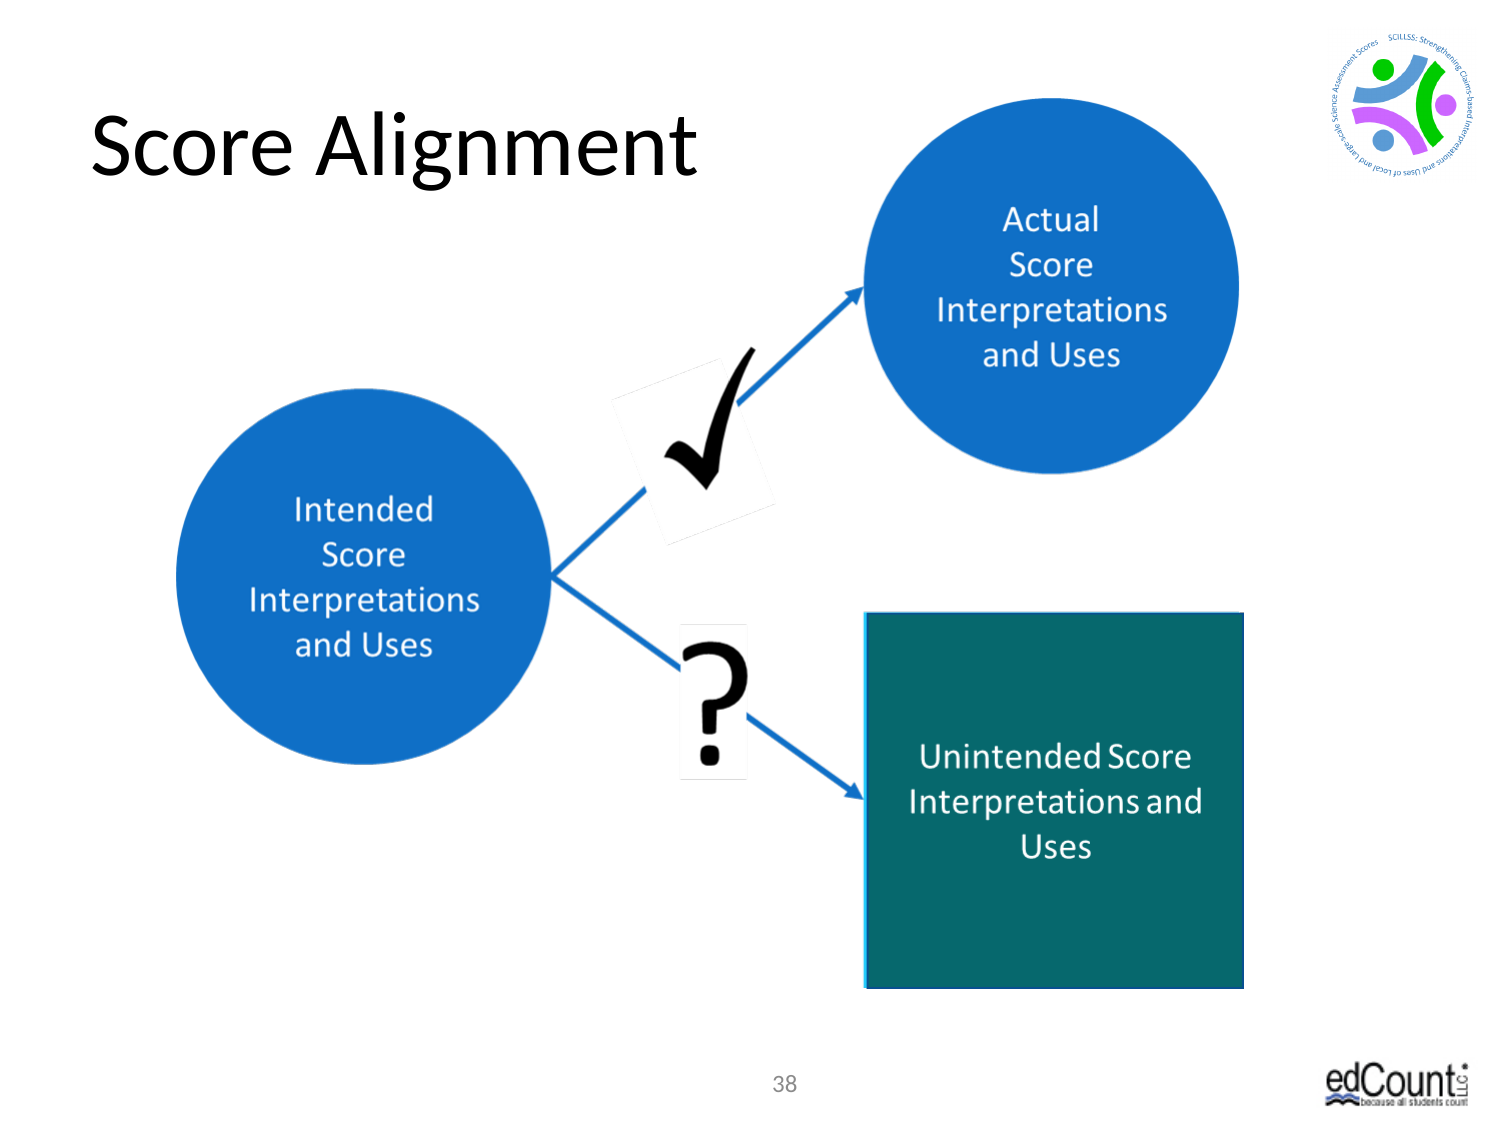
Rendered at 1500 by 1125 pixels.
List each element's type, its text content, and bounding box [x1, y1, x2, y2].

picture [176, 98, 1244, 989]
picture [1305, 1057, 1478, 1108]
slide_number 38 [462, 1052, 813, 1113]
picture [1327, 27, 1477, 183]
title Score Alignment [75, 45, 1425, 233]
